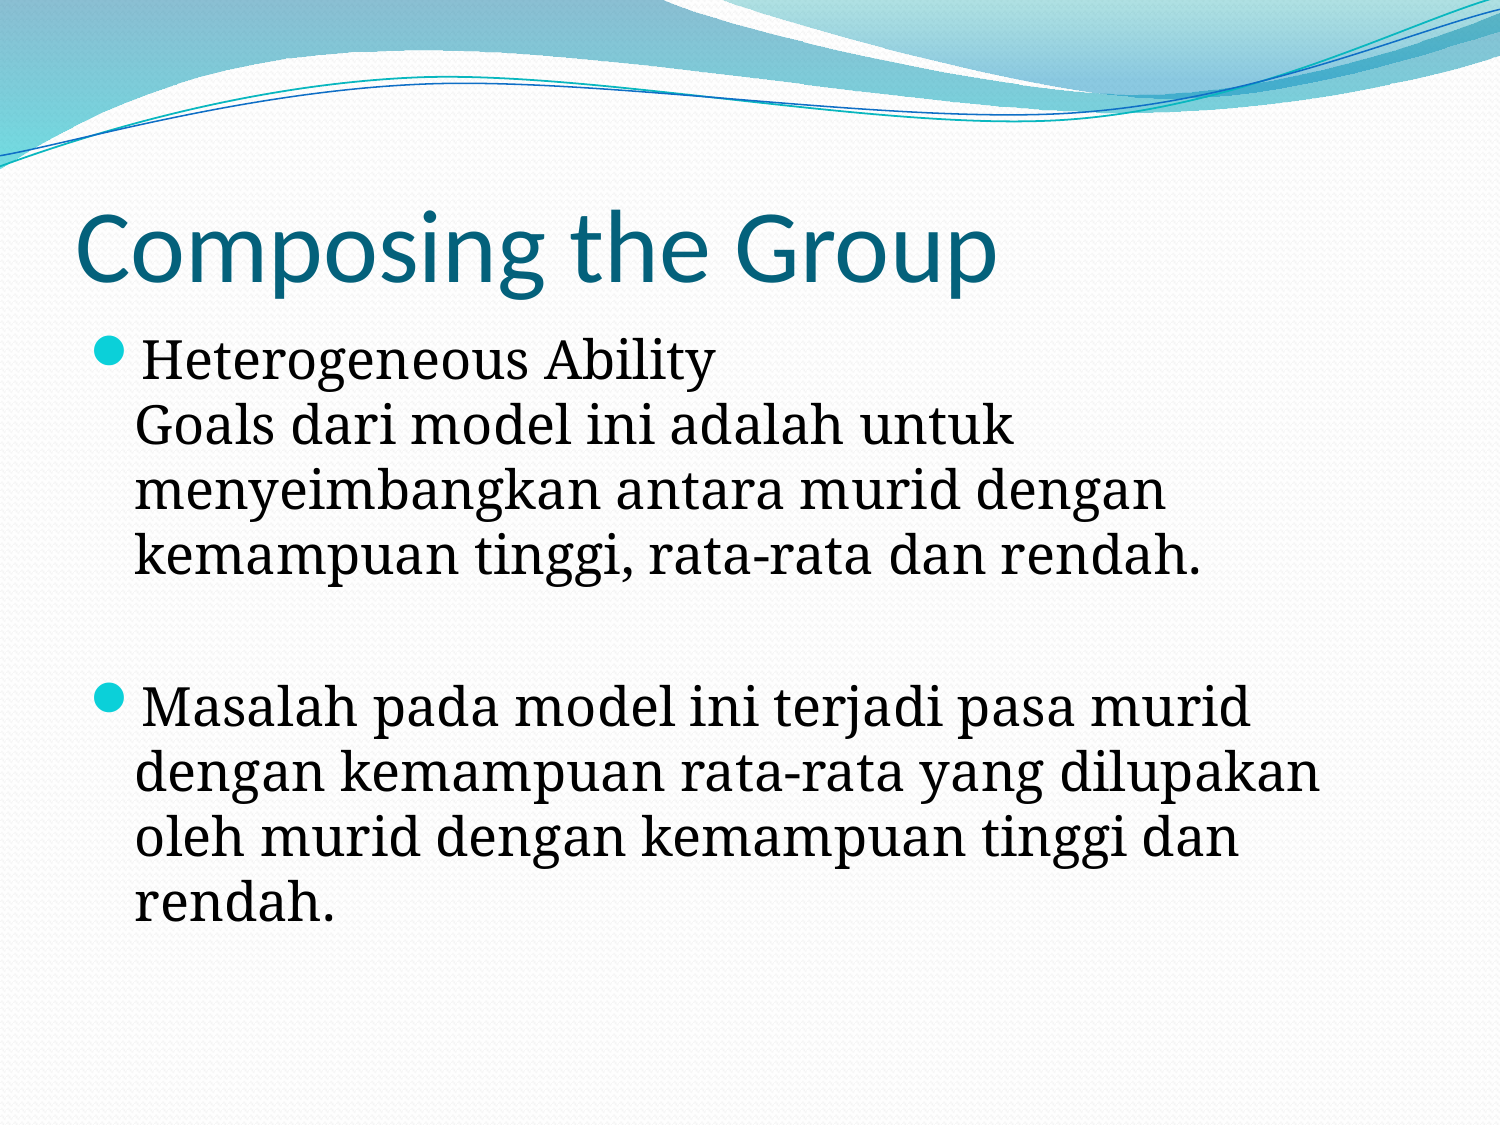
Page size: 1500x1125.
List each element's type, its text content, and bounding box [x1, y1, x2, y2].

title Composing the Group [75, 115, 1425, 303]
list Heterogeneous Ability Goals dari model ini adalah untuk menyeimbangkan antara murid dengan kemampuan tinggi, rata-rata dan rendah. Masalah pada model ini terjadi pasa murid dengan kemampuan rata-rata yang dilupakan oleh murid dengan kemampuan tinggi dan rendah. [75, 317, 1425, 1038]
